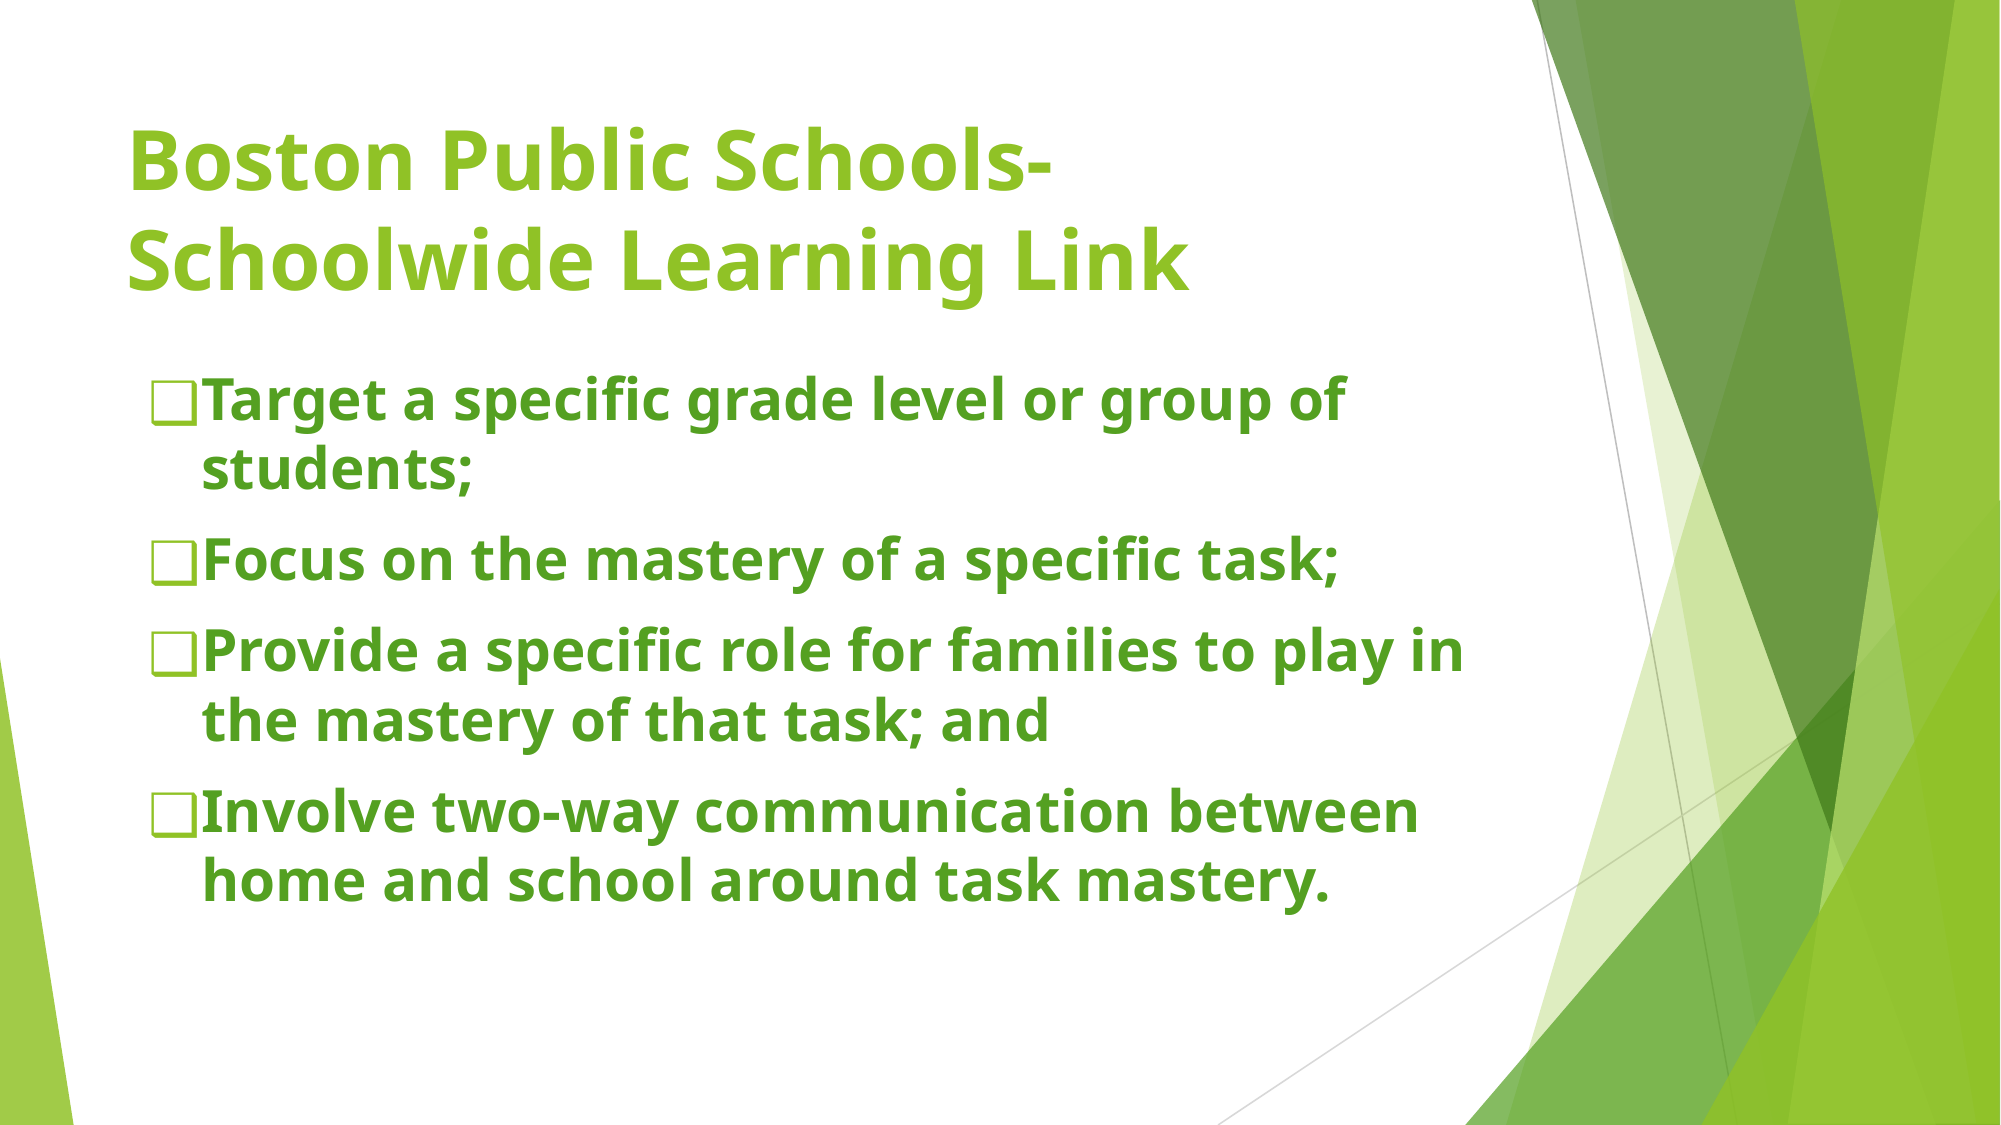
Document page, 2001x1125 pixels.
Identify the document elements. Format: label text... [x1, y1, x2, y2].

title Boston Public Schools- Schoolwide Learning Link [111, 99, 1522, 317]
list Target a specific grade level or group of students; Focus on the mastery of a specific task; Provide a specific role for families to play in the mastery of that task; and Involve two-way communication between home and school around task mastery. [111, 354, 1522, 992]
